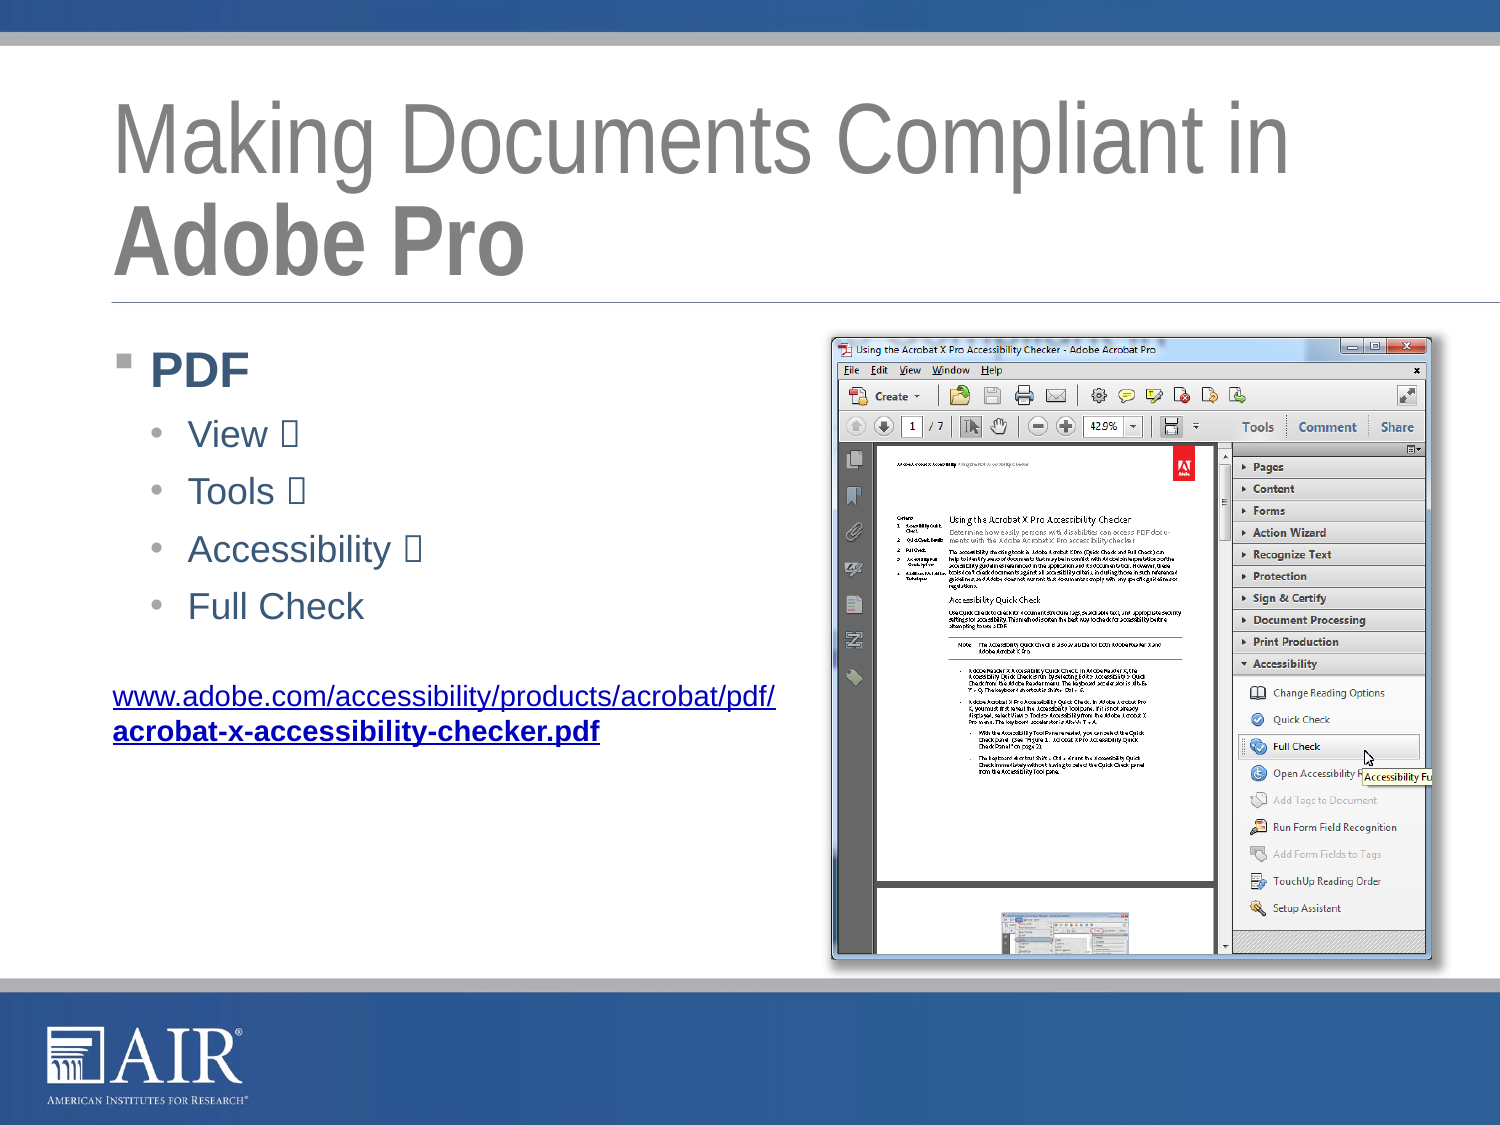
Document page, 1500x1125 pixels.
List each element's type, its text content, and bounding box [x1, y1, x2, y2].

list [831, 336, 1432, 961]
title Making Documents Compliant in Adobe Pro [112, 51, 1463, 297]
list PDF View  Tools  Accessibility  Full Check www.adobe.com/accessibility/products/acrobat/pdf/ acrobat-x-accessibility-checker.pdf [112, 336, 826, 970]
picture [0, 0, 1500, 1125]
